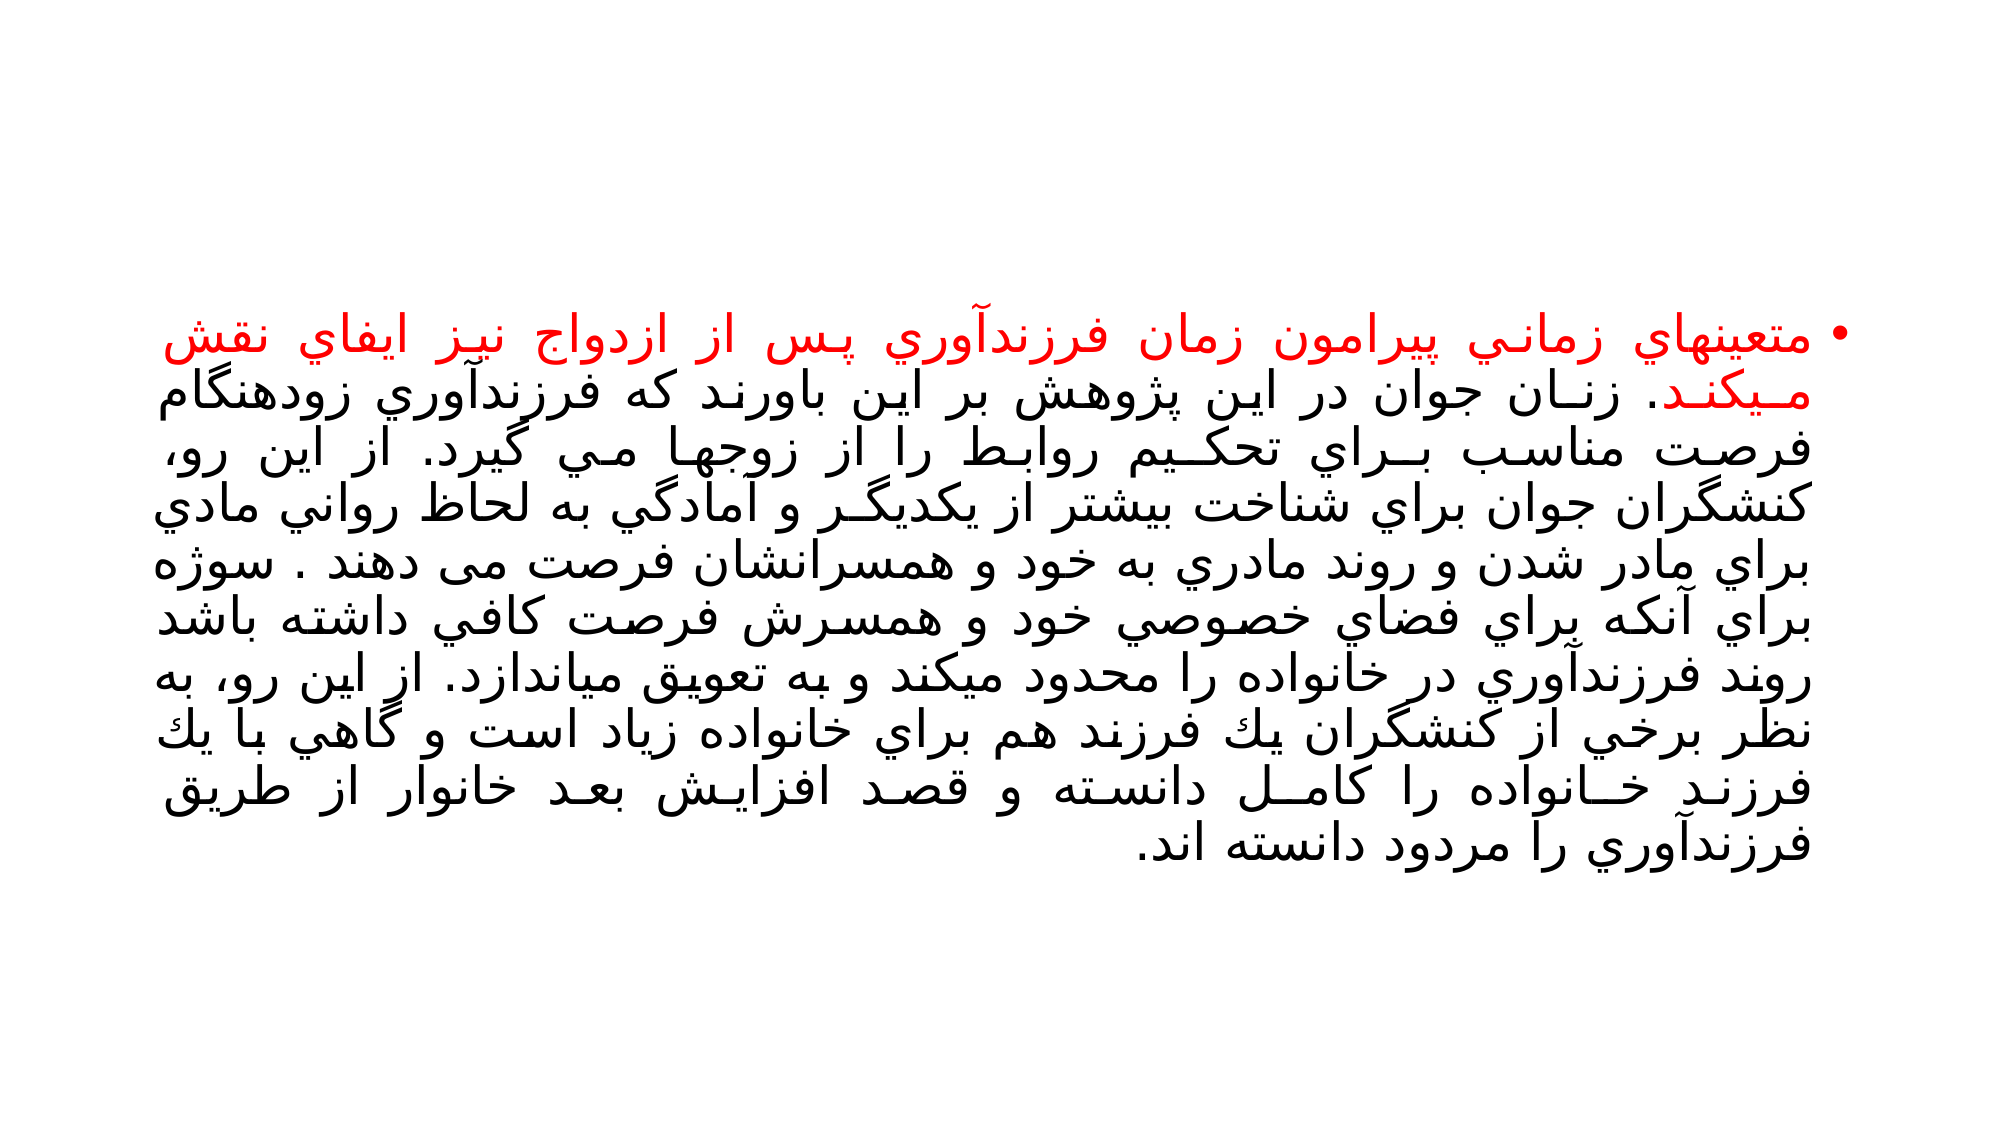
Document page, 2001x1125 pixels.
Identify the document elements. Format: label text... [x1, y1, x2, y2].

list متعينهاي زماني پيرامون زمان فرزندآوري پس از ازدواج نيز ايفاي نقش مـيكنـد. زنـان جوان در اين پژوهش بر اين باورند كه فرزندآوري زودهنگام فرصت مناسب بـراي تحكـيم روابط را از زوجها مي گيرد. از اين رو، كنشگران جوان براي شناخت بیشتر از يكديگـر و آمادگي به لحاظ رواني مادي براي مادر شدن و روند مادري به خود و همسرانشان فرصت می دهند . سوژه براي آنكه براي فضاي خصوصي خود و همسرش فرصت كافي داشته باشد روند فرزندآوري در خانواده را محدود ميكند و به تعويق مياندازد. از اين رو، به نظر برخي از كنشگران یك فرزند هم براي خانواده زياد است و گاهي با يك فرزند خـانواده را كامـل دانسته و قصد افزایش بعد خانوار از طريق فرزندآوري را مردود دانسته اند. [137, 299, 1863, 1014]
